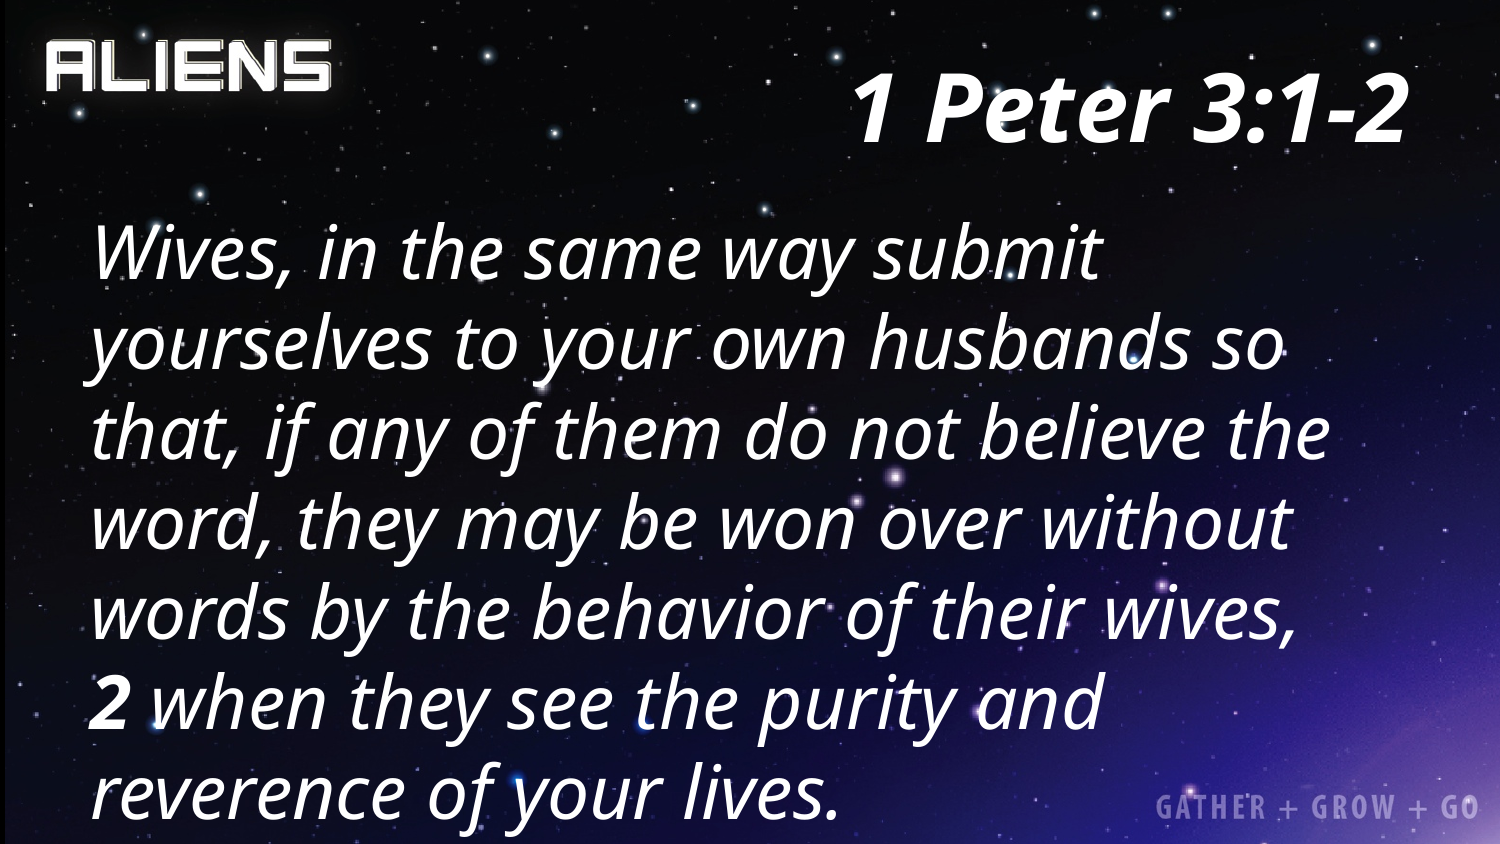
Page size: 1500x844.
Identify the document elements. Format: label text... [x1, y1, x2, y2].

picture [5, 0, 1500, 844]
title 1 Peter 3:1-2 [75, 33, 1425, 175]
list Wives, in the same way submit yourselves to your own husbands so that, if any of them do not believe the word, they may be won over without words by the behavior of their wives, 2 when they see the purity and reverence of your lives. [75, 196, 1425, 754]
